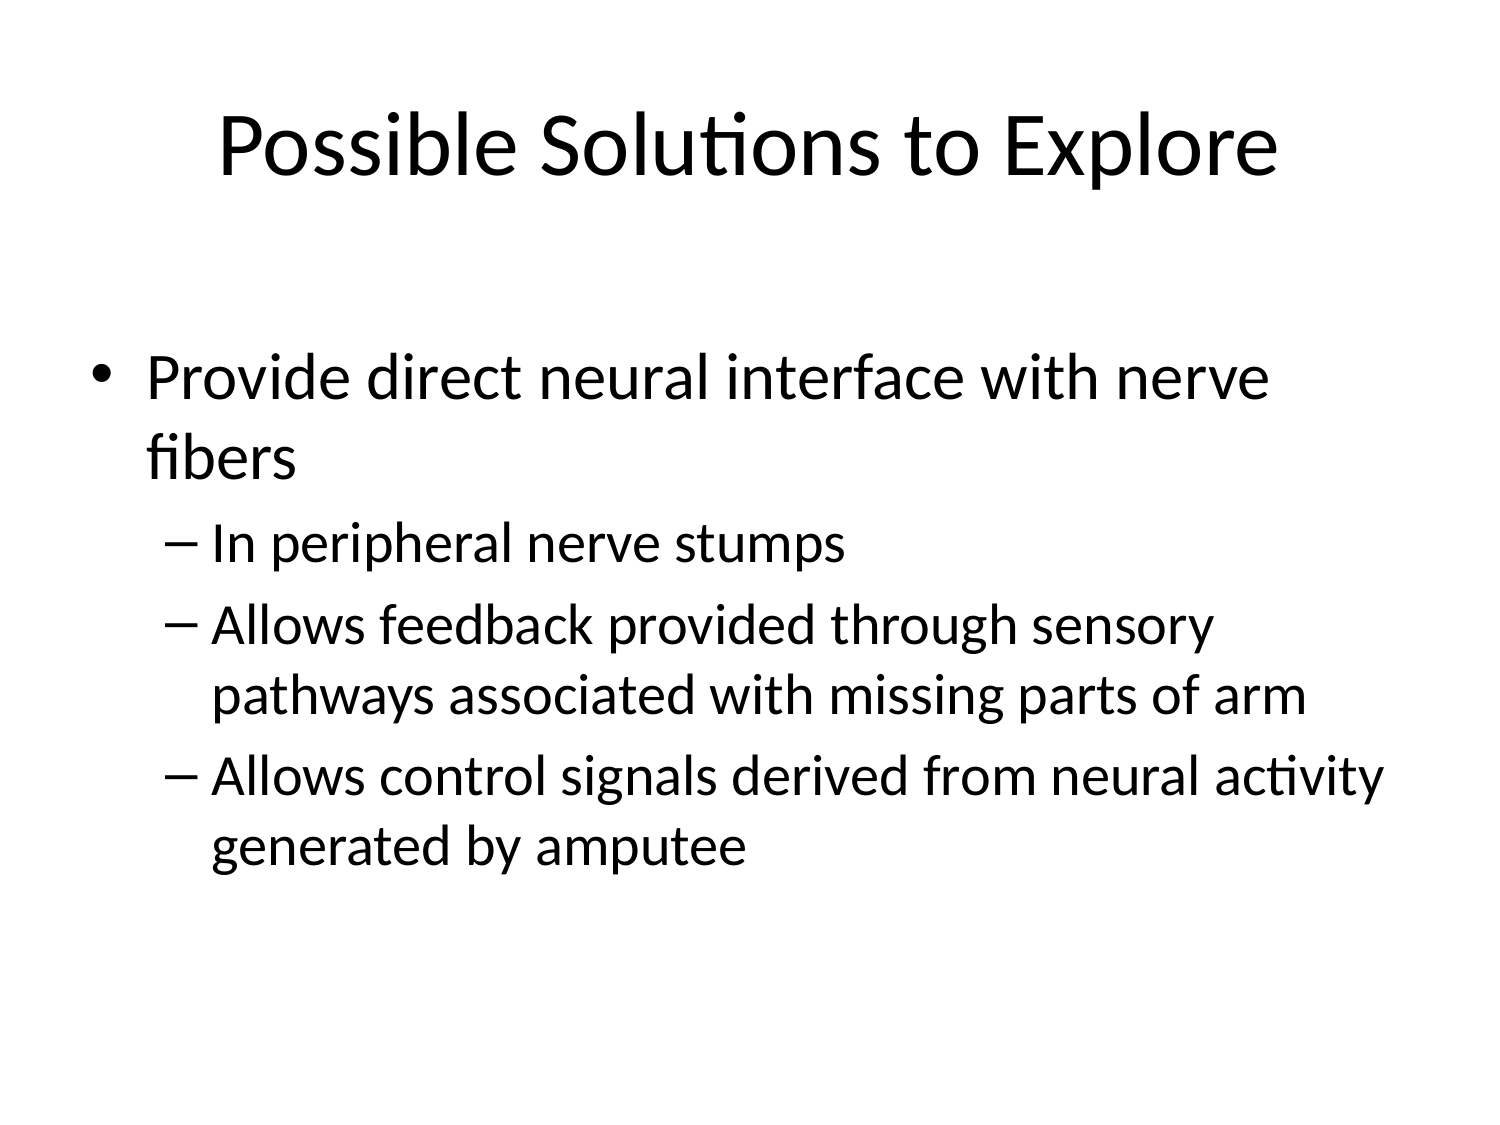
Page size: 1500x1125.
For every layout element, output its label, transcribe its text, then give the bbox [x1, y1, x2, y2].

title Possible Solutions to Explore [75, 45, 1425, 233]
list Provide direct neural interface with nerve fibers In peripheral nerve stumps Allows feedback provided through sensory pathways associated with missing parts of arm Allows control signals derived from neural activity generated by amputee [75, 324, 1425, 1005]
